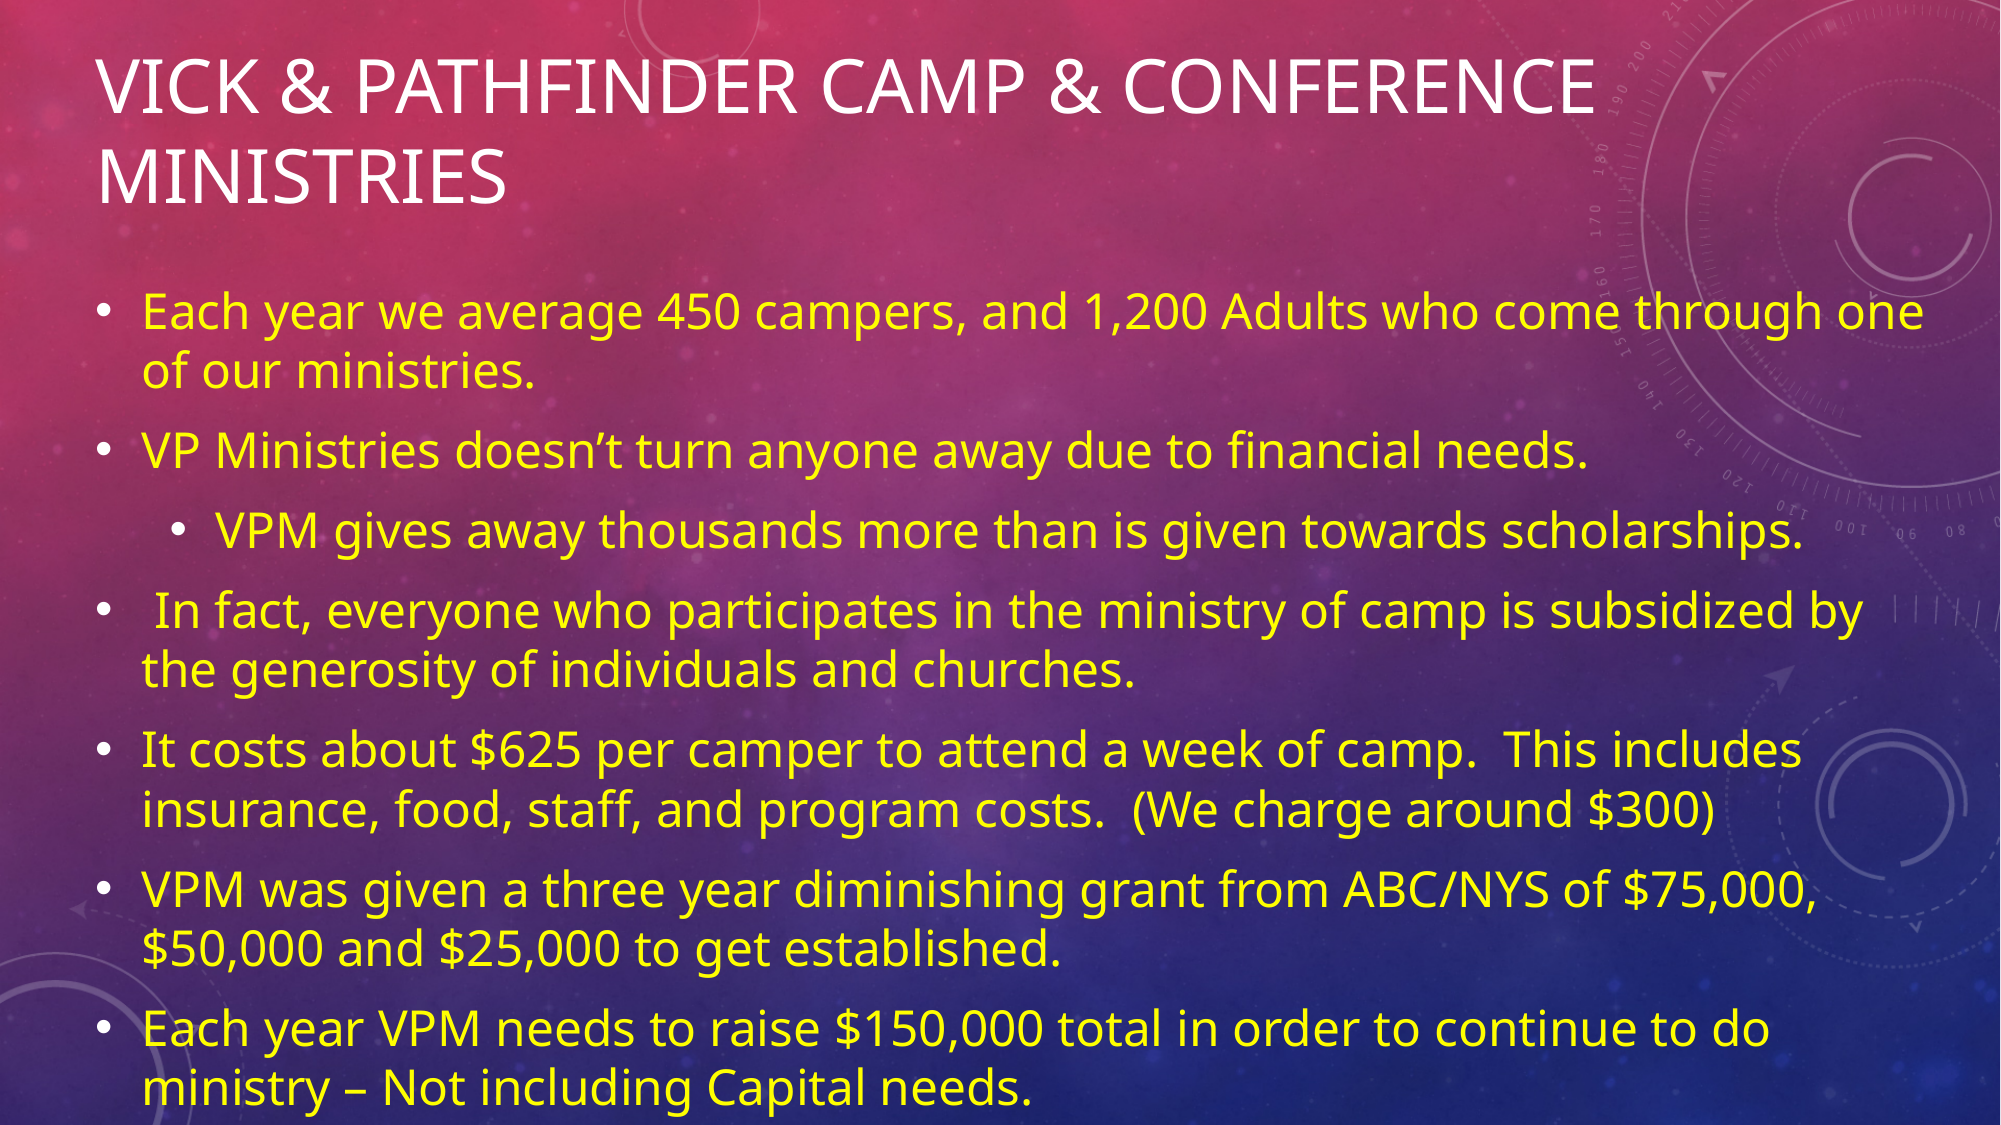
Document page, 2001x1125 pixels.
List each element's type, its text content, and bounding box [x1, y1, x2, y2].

title Vick & Pathfinder Camp & Conference Ministries [80, 23, 1902, 192]
list Each year we average 450 campers, and 1,200 Adults who come through one of our ministries. VP Ministries doesn’t turn anyone away due to financial needs. VPM gives away thousands more than is given towards scholarships. In fact, everyone who participates in the ministry of camp is subsidized by the generosity of individuals and churches. It costs about $625 per camper to attend a week of camp. This includes insurance, food, staff, and program costs. (We charge around $300) VPM was given a three year diminishing grant from ABC/NYS of $75,000, $50,000 and $25,000 to get established. Each year VPM needs to raise $150,000 total in order to continue to do ministry – Not including Capital needs. [80, 192, 1950, 1125]
picture [0, 0, 2001, 1125]
